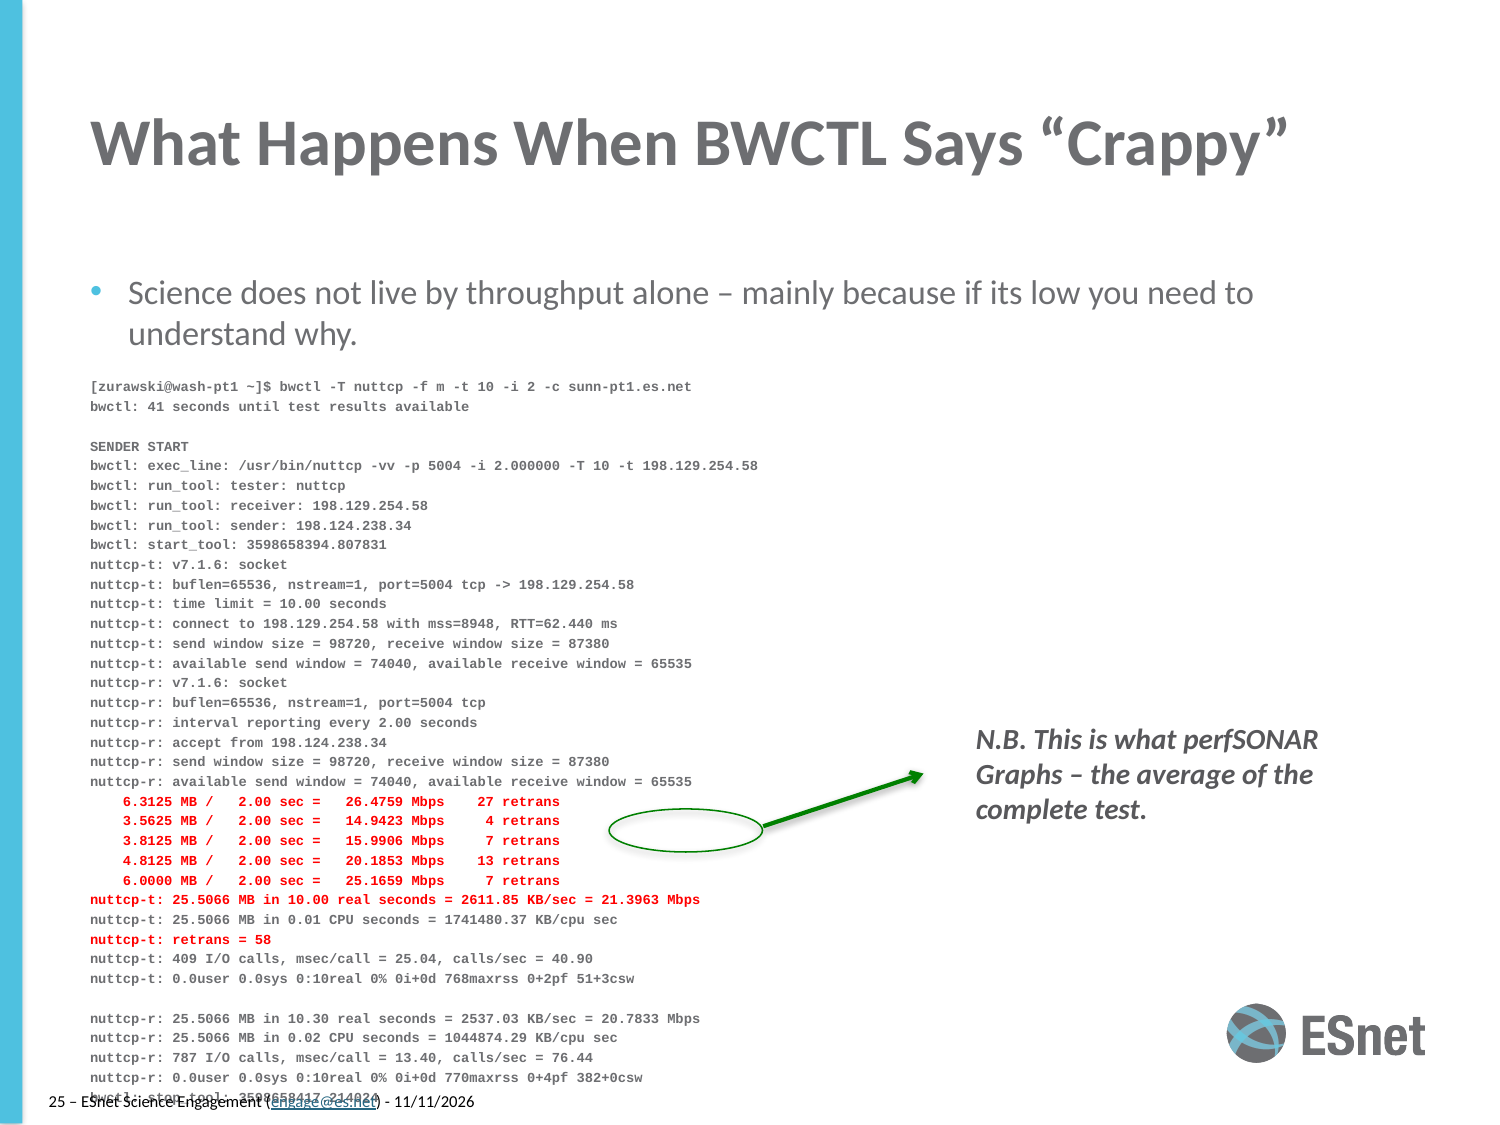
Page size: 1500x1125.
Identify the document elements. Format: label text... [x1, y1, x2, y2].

text_box [608, 808, 762, 853]
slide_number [33, 1085, 523, 1116]
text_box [762, 773, 924, 827]
title What Happens When BWCTL Says “Crappy” [75, 45, 1425, 233]
list Science does not live by throughput alone – mainly because if its low you need to understand why. [zurawski@wash-pt1 ~]$ bwctl -T nuttcp -f m -t 10 -i 2 -c sunn-pt1.es.net bwctl: 41 seconds until test results available SENDER START bwctl: exec_line: /usr/bin/nuttcp -vv -p 5004 -i 2.000000 -T 10 -t 198.129.254.58 bwctl: run_tool: tester: nuttcp bwctl: run_tool: receiver: 198.129.254.58 bwctl: run_tool: sender: 198.124.238.34 bwctl: start_tool: 3598658394.807831 nuttcp-t: v7.1.6: socket nuttcp-t: buflen=65536, nstream=1, port=5004 tcp -> 198.129.254.58 nuttcp-t: time limit = 10.00 seconds nuttcp-t: connect to 198.129.254.58 with mss=8948, RTT=62.440 ms nuttcp-t: send window size = 98720, receive window size = 87380 nuttcp-t: available send window = 74040, available receive window = 65535 nuttcp-r: v7.1.6: socket nuttcp-r: buflen=65536, nstream=1, port=5004 tcp nuttcp-r: interval reporting every 2.00 seconds nuttcp-r: accept from 198.124.238.34 nuttcp-r: send window size = 98720, receive window size = 87380 nuttcp-r: available send window = 74040, available receive window = 65535 6.3125 MB / 2.00 sec = 26.4759 Mbps 27 retrans 3.5625 MB / 2.00 sec = 14.9423 Mbps 4 retrans 3.8125 MB / 2.00 sec = 15.9906 Mbps 7 retrans 4.8125 MB / 2.00 sec = 20.1853 Mbps 13 retrans 6.0000 MB / 2.00 sec = 25.1659 Mbps 7 retrans nuttcp-t: 25.5066 MB in 10.00 real seconds = 2611.85 KB/sec = 21.3963 Mbps nuttcp-t: 25.5066 MB in 0.01 CPU seconds = 1741480.37 KB/cpu sec nuttcp-t: retrans = 58 nuttcp-t: 409 I/O calls, msec/call = 25.04, calls/sec = 40.90 nuttcp-t: 0.0user 0.0sys 0:10real 0% 0i+0d 768maxrss 0+2pf 51+3csw nuttcp-r: 25.5066 MB in 10.30 real seconds = 2537.03 KB/sec = 20.7833 Mbps nuttcp-r: 25.5066 MB in 0.02 CPU seconds = 1044874.29 KB/cpu sec nuttcp-r: 787 I/O calls, msec/call = 13.40, calls/sec = 76.44 nuttcp-r: 0.0user 0.0sys 0:10real 0% 0i+0d 770maxrss 0+4pf 382+0csw bwctl: stop_tool: 3598658417.214024 [75, 262, 1425, 1116]
text_box N.B. This is what perfSONAR Graphs – the average of the complete test. [923, 712, 1346, 833]
